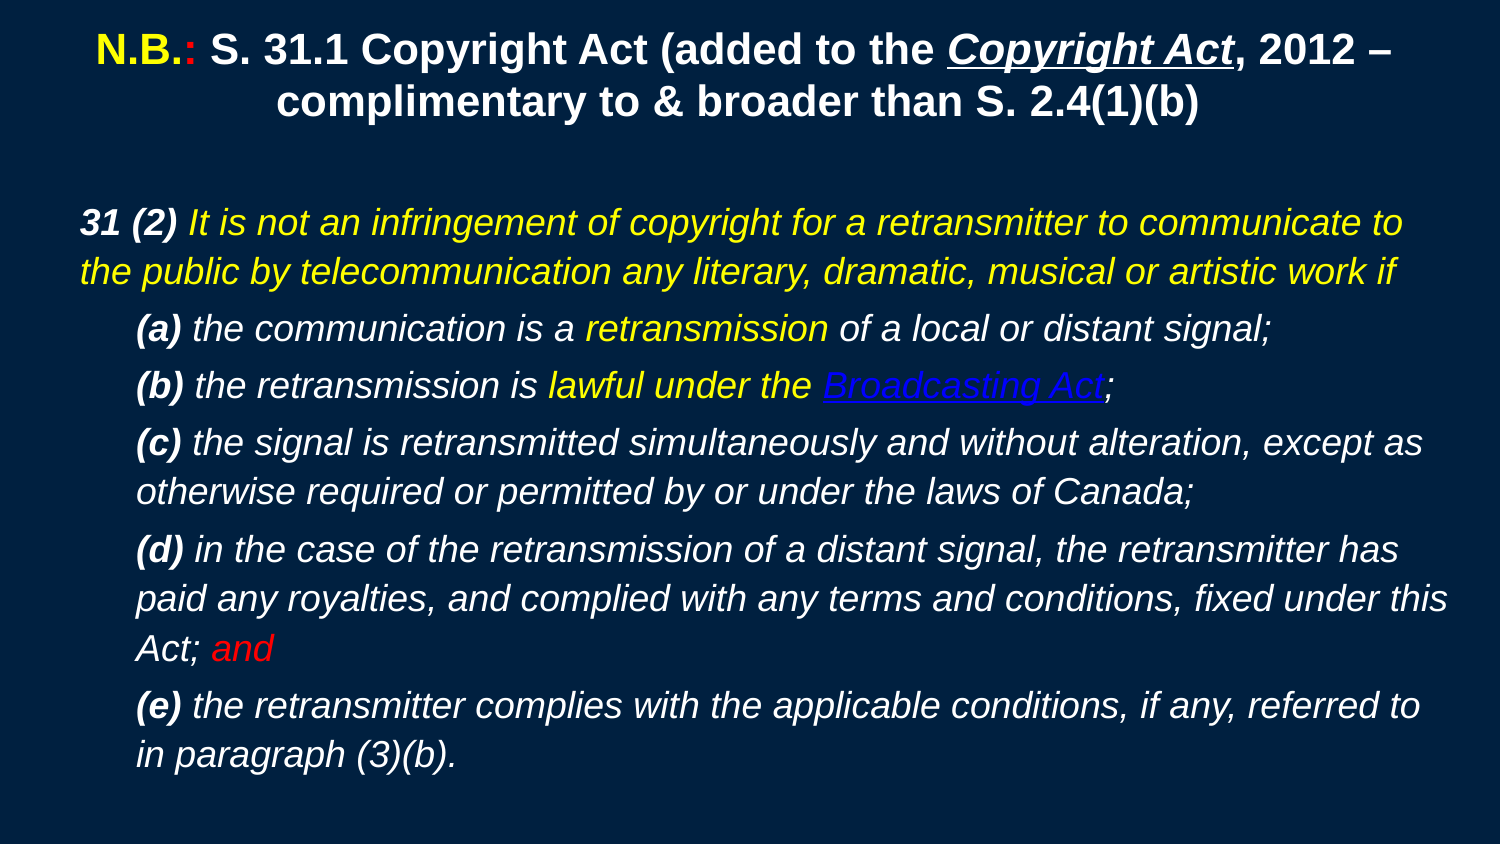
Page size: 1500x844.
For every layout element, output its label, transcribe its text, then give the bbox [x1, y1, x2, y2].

title N.B.: S. 31.1 Copyright Act (added to the Copyright Act, 2012 – complimentary to & broader than S. 2.4(1)(b) [41, 12, 1447, 164]
list 31 (2) It is not an infringement of copyright for a retransmitter to communicate to the public by telecommunication any literary, dramatic, musical or artistic work if (a) the communication is a retransmission of a local or distant signal; (b) the retransmission is lawful under the Broadcasting Act; (c) the signal is retransmitted simultaneously and without alteration, except as otherwise required or permitted by or under the laws of Canada; (d) in the case of the retransmission of a distant signal, the retransmitter has paid any royalties, and complied with any terms and conditions, fixed under this Act; and (e) the retransmitter complies with the applicable conditions, if any, referred to in paragraph (3)(b). [64, 185, 1471, 812]
